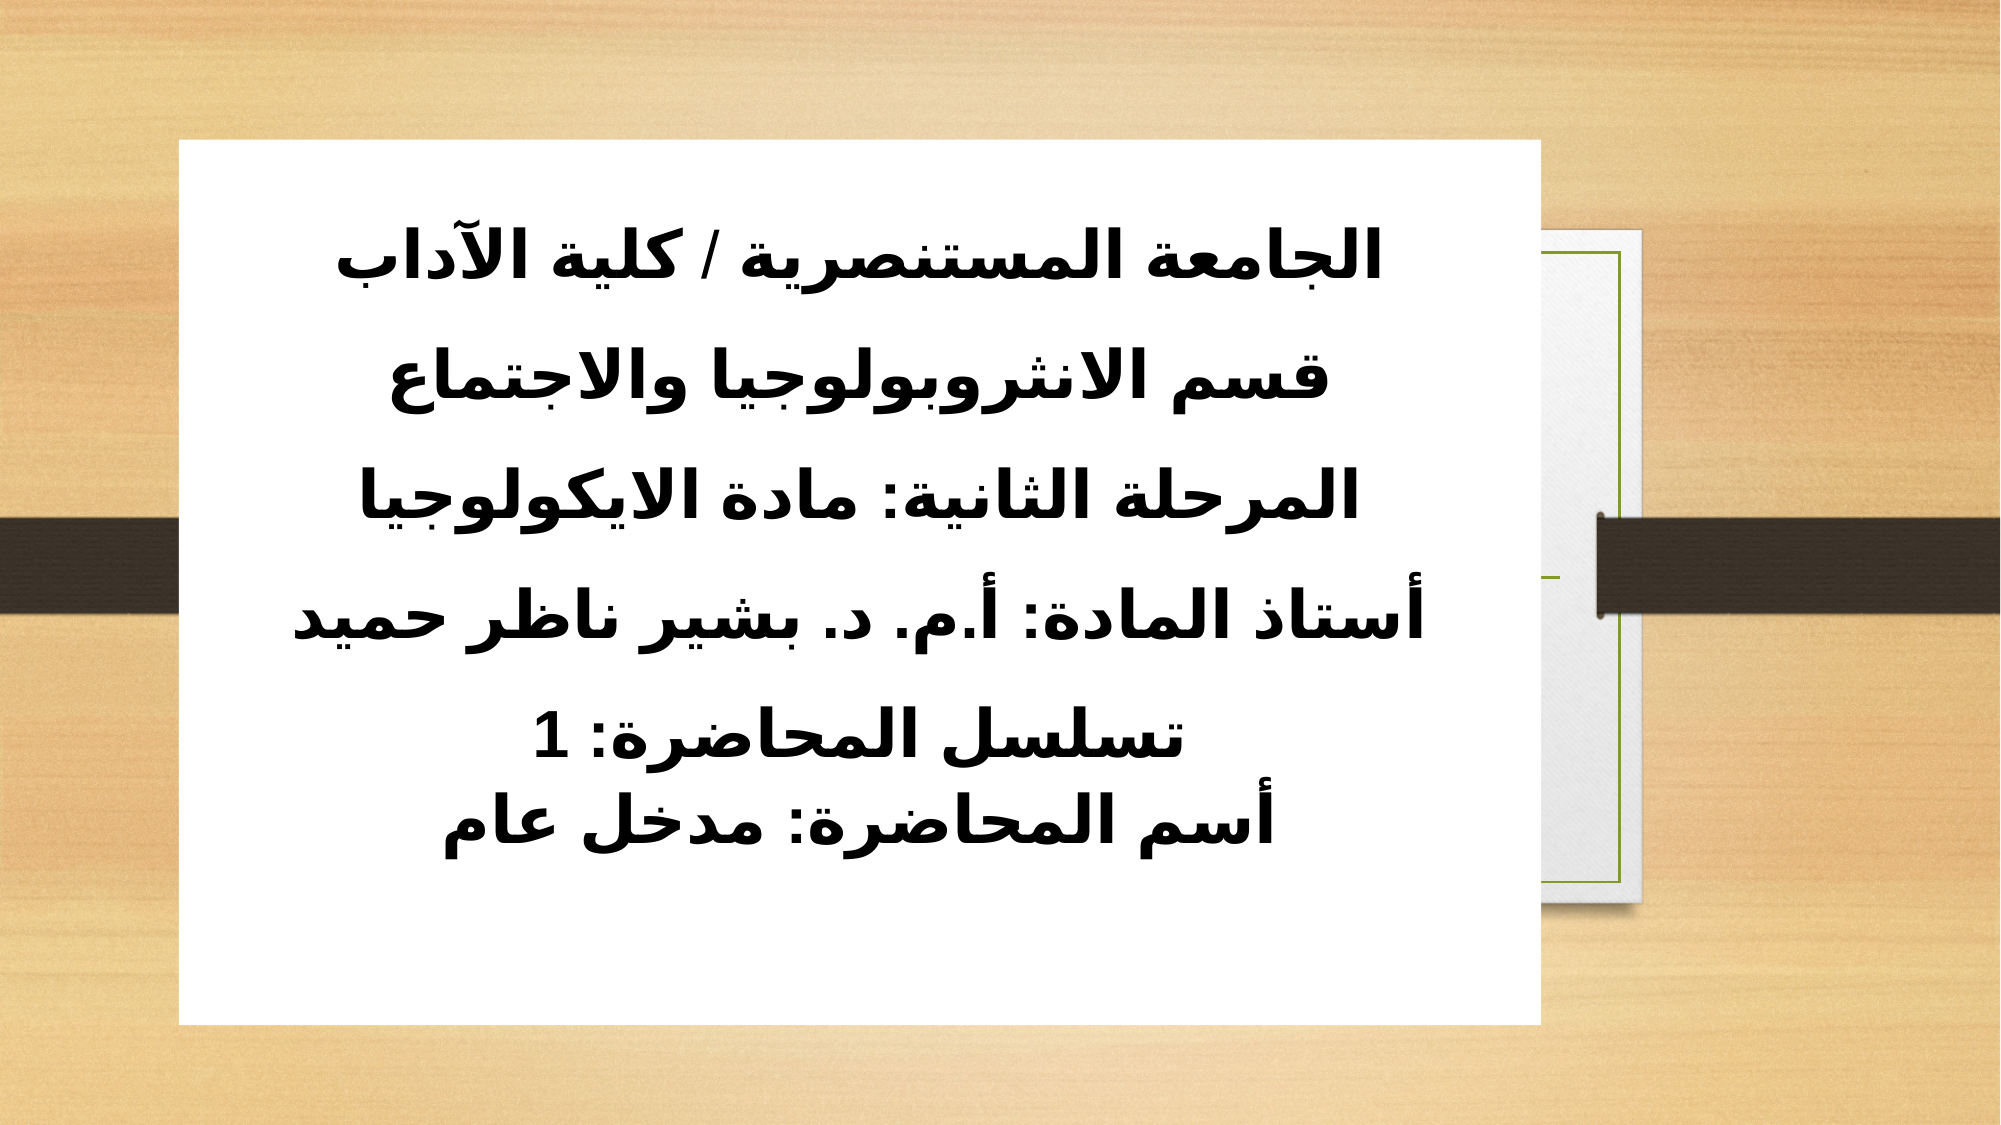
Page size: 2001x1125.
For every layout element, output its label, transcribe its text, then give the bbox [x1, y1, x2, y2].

picture [0, 0, 2001, 1125]
text_box الجامعة المستنصرية / كلية الآداب قسم الانثروبولوجيا والاجتماع المرحلة الثانية: مادة الايكولوجيا أستاذ المادة: أ.م. د. بشير ناظر حميد تسلسل المحاضرة: 1 أسم المحاضرة: مدخل عام [177, 138, 1542, 1026]
